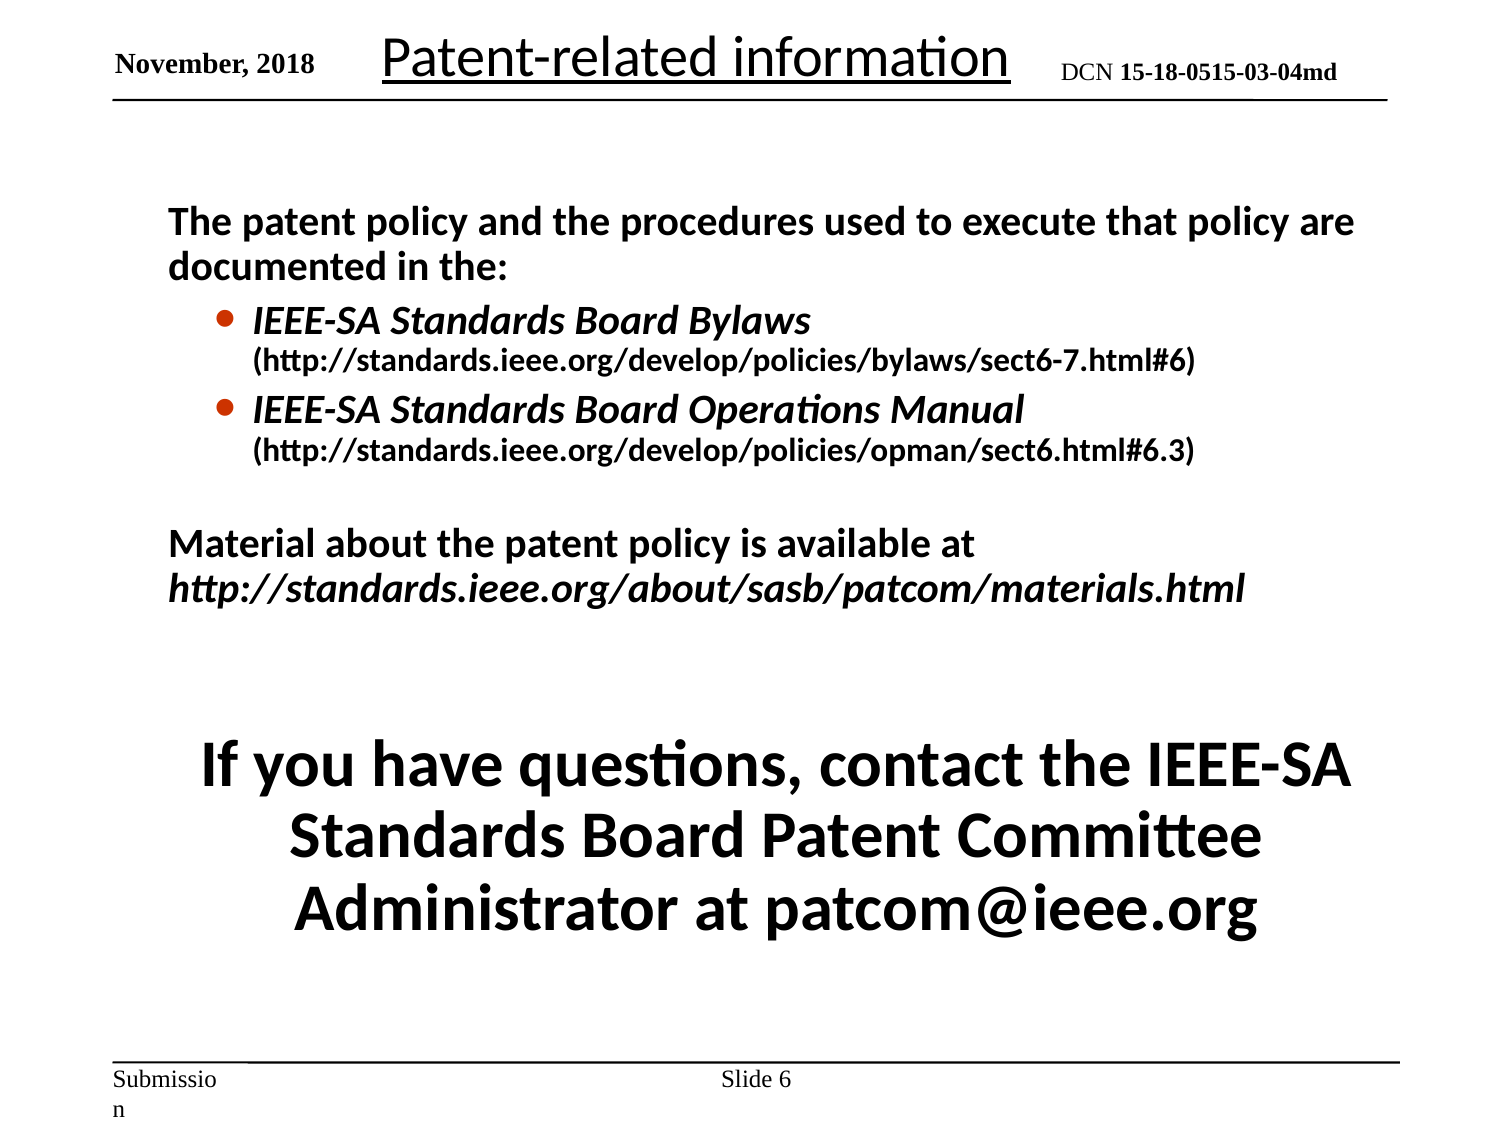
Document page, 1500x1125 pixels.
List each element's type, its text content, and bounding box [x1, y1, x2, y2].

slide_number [114, 44, 378, 80]
text_box The patent policy and the procedures used to execute that policy are documented in the: IEEE-SA Standards Board Bylaws (http://standards.ieee.org/develop/policies/bylaws/sect6-7.html#6) IEEE-SA Standards Board Operations Manual (http://standards.ieee.org/develop/policies/opman/sect6.html#6.3) Material about the patent policy is available at http://standards.ieee.org/about/sasb/patcom/materials.html If you have questions, contact the IEEE-SA Standards Board Patent Committee Administrator at patcom@ieee.org [49, 174, 1400, 1025]
title Patent-related information [2, 2, 1390, 103]
slide_number Slide 6 [712, 1062, 800, 1093]
text_box [87, 37, 1438, 163]
